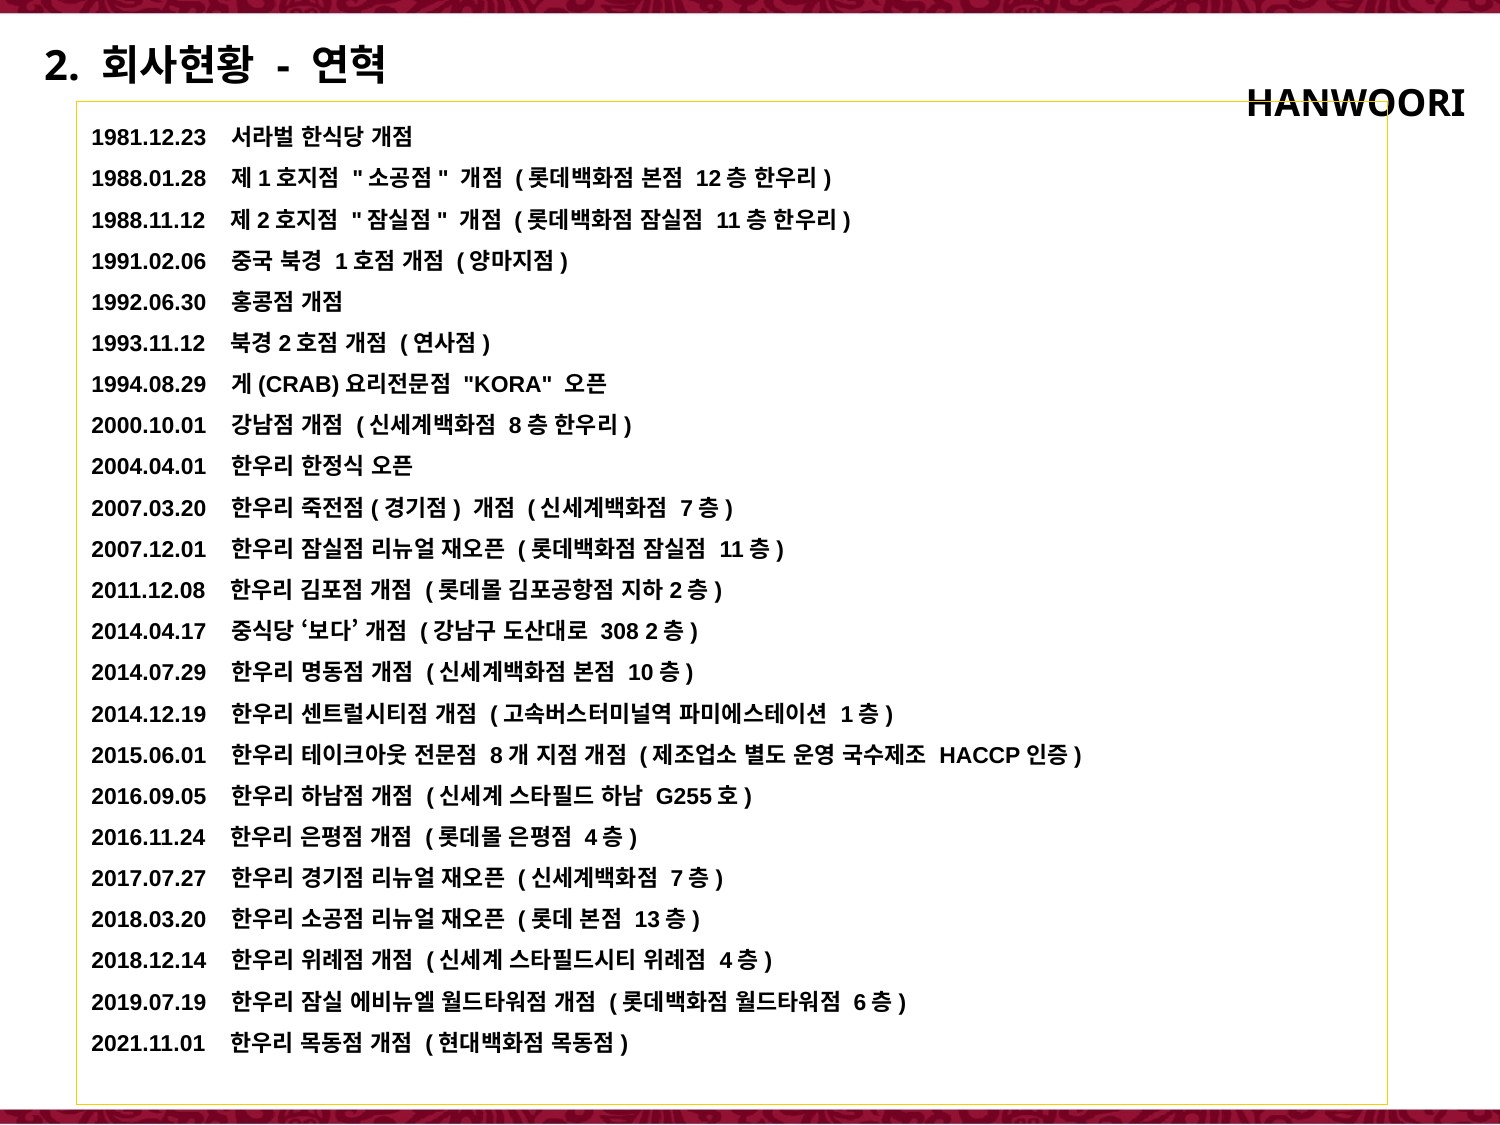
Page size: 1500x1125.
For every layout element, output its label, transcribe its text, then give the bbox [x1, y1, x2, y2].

picture [0, 0, 1500, 1125]
text_box HANWOORI [1182, 76, 1499, 127]
text_box 2. 회사현황 - 연혁 [29, 30, 455, 96]
text_box 1981.12.23 서라벌 한식당 개점 1988.01.28 제1호지점 "소공점" 개점 (롯데백화점 본점 12층 한우리) 1988.11.12 제2호지점 "잠실점" 개점 (롯데백화점 잠실점 11층 한우리) 1991.02.06 중국 북경 1호점 개점 (양마지점) 1992.06.30 홍콩점 개점 1993.11.12 북경2호점 개점 (연사점) 1994.08.29 게(CRAB)요리전문점 "KORA" 오픈 2000.10.01 강남점 개점 (신세계백화점 8층 한우리) 2004.04.01 한우리 한정식 오픈 2007.03.20 한우리 죽전점(경기점) 개점 (신세계백화점 7층) 2007.12.01 한우리 잠실점 리뉴얼 재오픈 (롯데백화점 잠실점 11층) 2011.12.08 한우리 김포점 개점 (롯데몰 김포공항점 지하2층) 2014.04.17 중식당 ‘보다’ 개점 (강남구 도산대로 308 2층) 2014.07.29 한우리 명동점 개점 (신세계백화점 본점 10층) 2014.12.19 한우리 센트럴시티점 개점 (고속버스터미널역 파미에스테이션 1층) 2015.06.01 한우리 테이크아웃 전문점 8개 지점 개점 (제조업소 별도 운영 국수제조 HACCP인증) 2016.09.05 한우리 하남점 개점 (신세계 스타필드 하남 G255호) 2016.11.24 한우리 은평점 개점 (롯데몰 은평점 4층) 2017.07.27 한우리 경기점 리뉴얼 재오픈 (신세계백화점 7층) 2018.03.20 한우리 소공점 리뉴얼 재오픈 (롯데 본점 13층) 2018.12.14 한우리 위례점 개점 (신세계 스타필드시티 위례점 4층) 2019.07.19 한우리 잠실 에비뉴엘 월드타워점 개점 (롯데백화점 월드타워점 6층) 2021.11.01 한우리 목동점 개점 (현대백화점 목동점) [76, 101, 1388, 1105]
